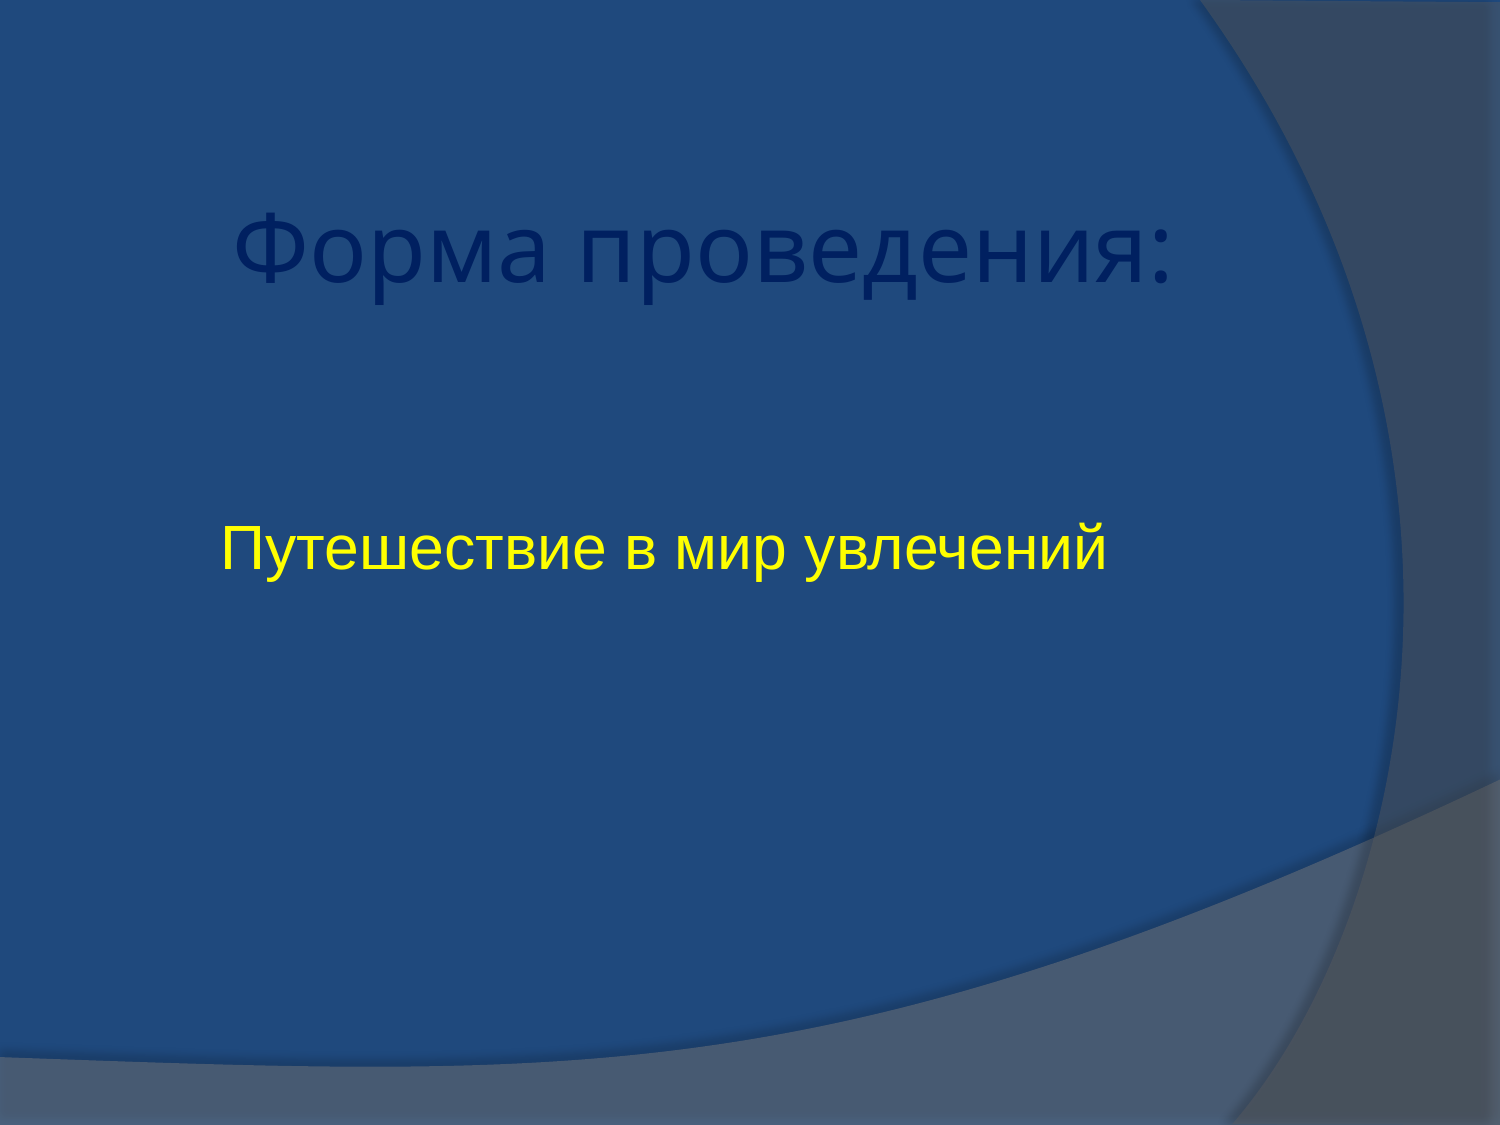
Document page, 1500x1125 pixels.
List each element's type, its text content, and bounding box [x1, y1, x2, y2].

list Путешествие в мир увлечений [200, 500, 1188, 700]
title Форма проведения: [225, 149, 1275, 338]
